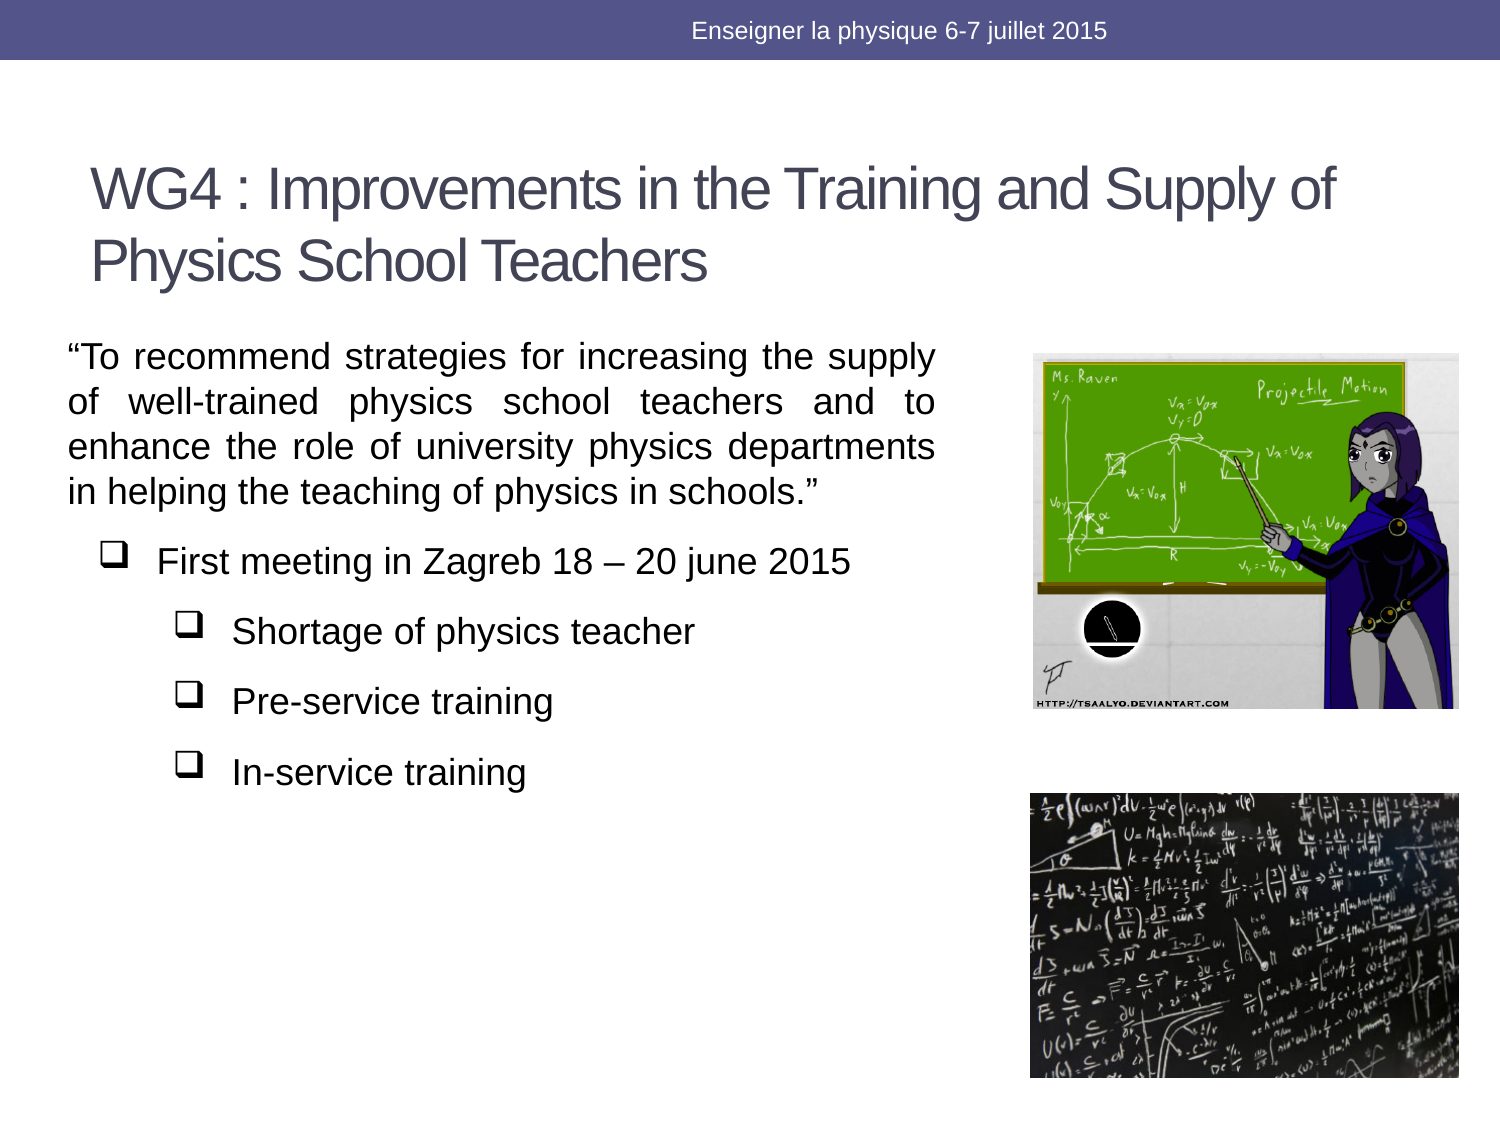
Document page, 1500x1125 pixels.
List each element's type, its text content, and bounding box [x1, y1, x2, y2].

title WG4 : Improvements in the Training and Supply of Physics School Teachers [75, 140, 1483, 303]
picture [1030, 793, 1459, 1078]
picture [1033, 353, 1459, 709]
text_box “To recommend strategies for increasing the supply of well-trained physics school teachers and to enhance the role of university physics departments in helping the teaching of physics in schools.” First meeting in Zagreb 18 – 20 june 2015 Shortage of physics teacher Pre-service training In-service training [53, 324, 951, 870]
footer Enseigner la physique 6-7 juillet 2015 [562, 3, 1238, 57]
